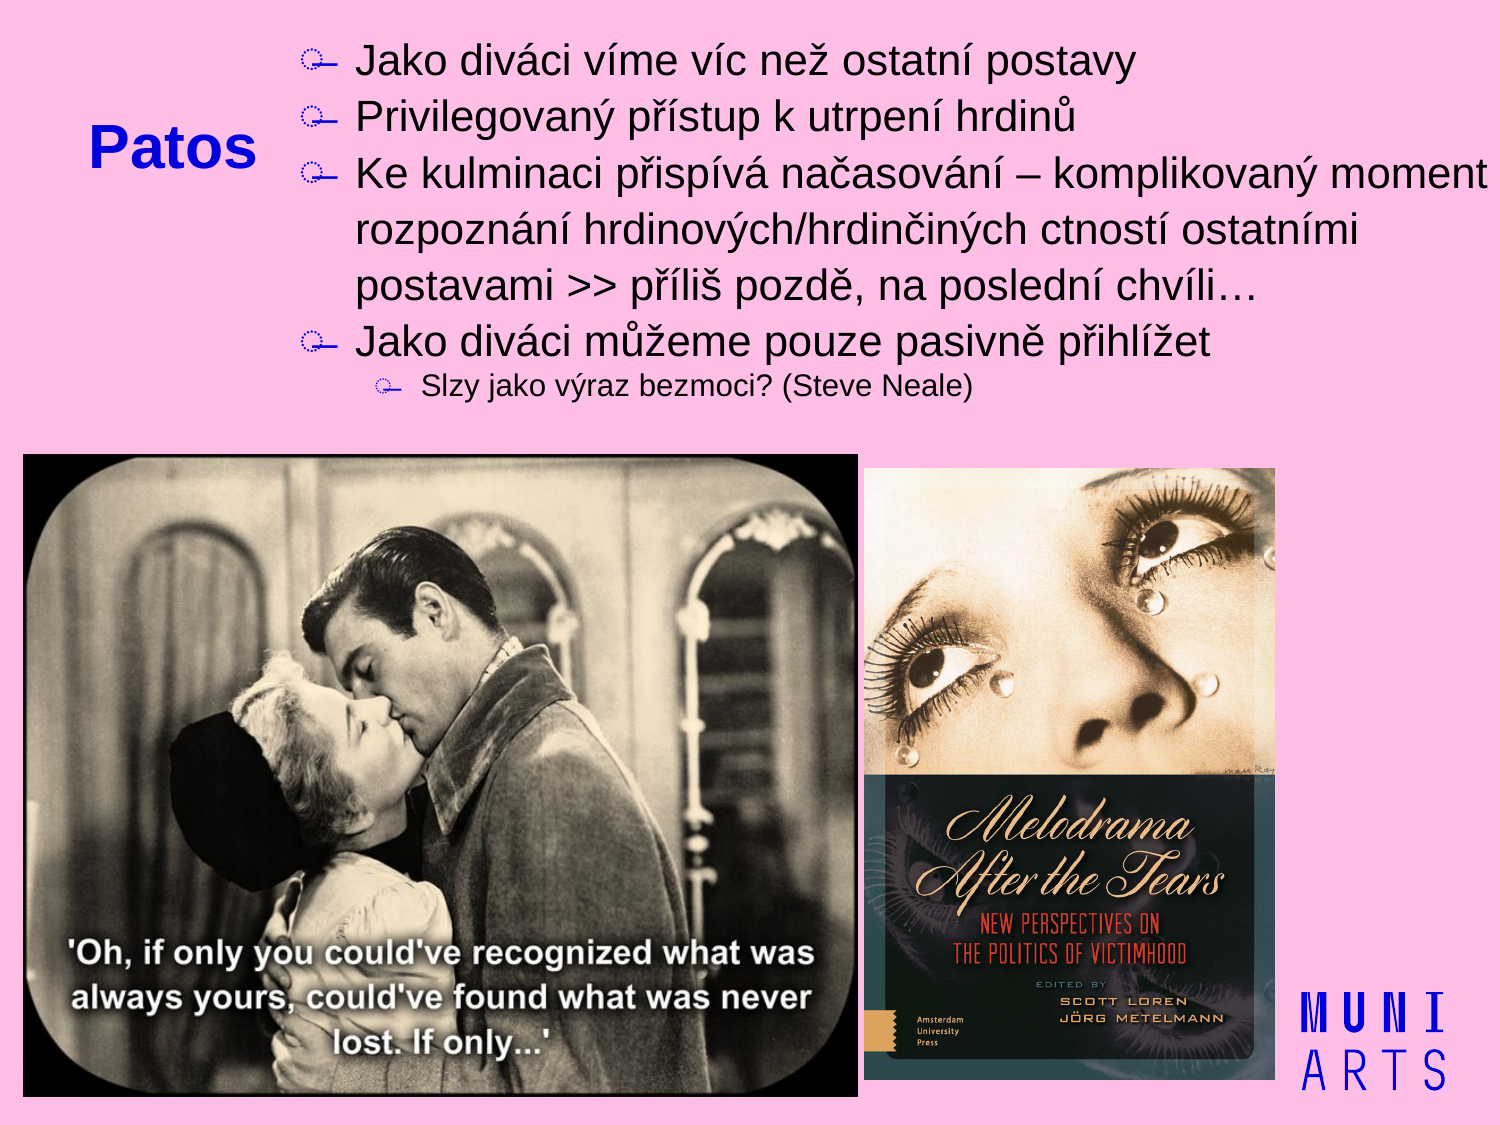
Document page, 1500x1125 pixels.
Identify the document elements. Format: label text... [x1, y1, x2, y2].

title Patos [88, 118, 298, 193]
picture [23, 454, 858, 1098]
picture [864, 468, 1275, 1080]
list Jako diváci víme víc než ostatní postavy Privilegovaný přístup k utrpení hrdinů Ke kulminaci přispívá načasování – komplikovaný moment rozpoznání hrdinových/hrdinčiných ctností ostatními postavami >> příliš pozdě, na poslední chvíli… Jako diváci můžeme pouze pasivně přihlížet Slzy jako výraz bezmoci? (Steve Neale) [298, 27, 1500, 721]
